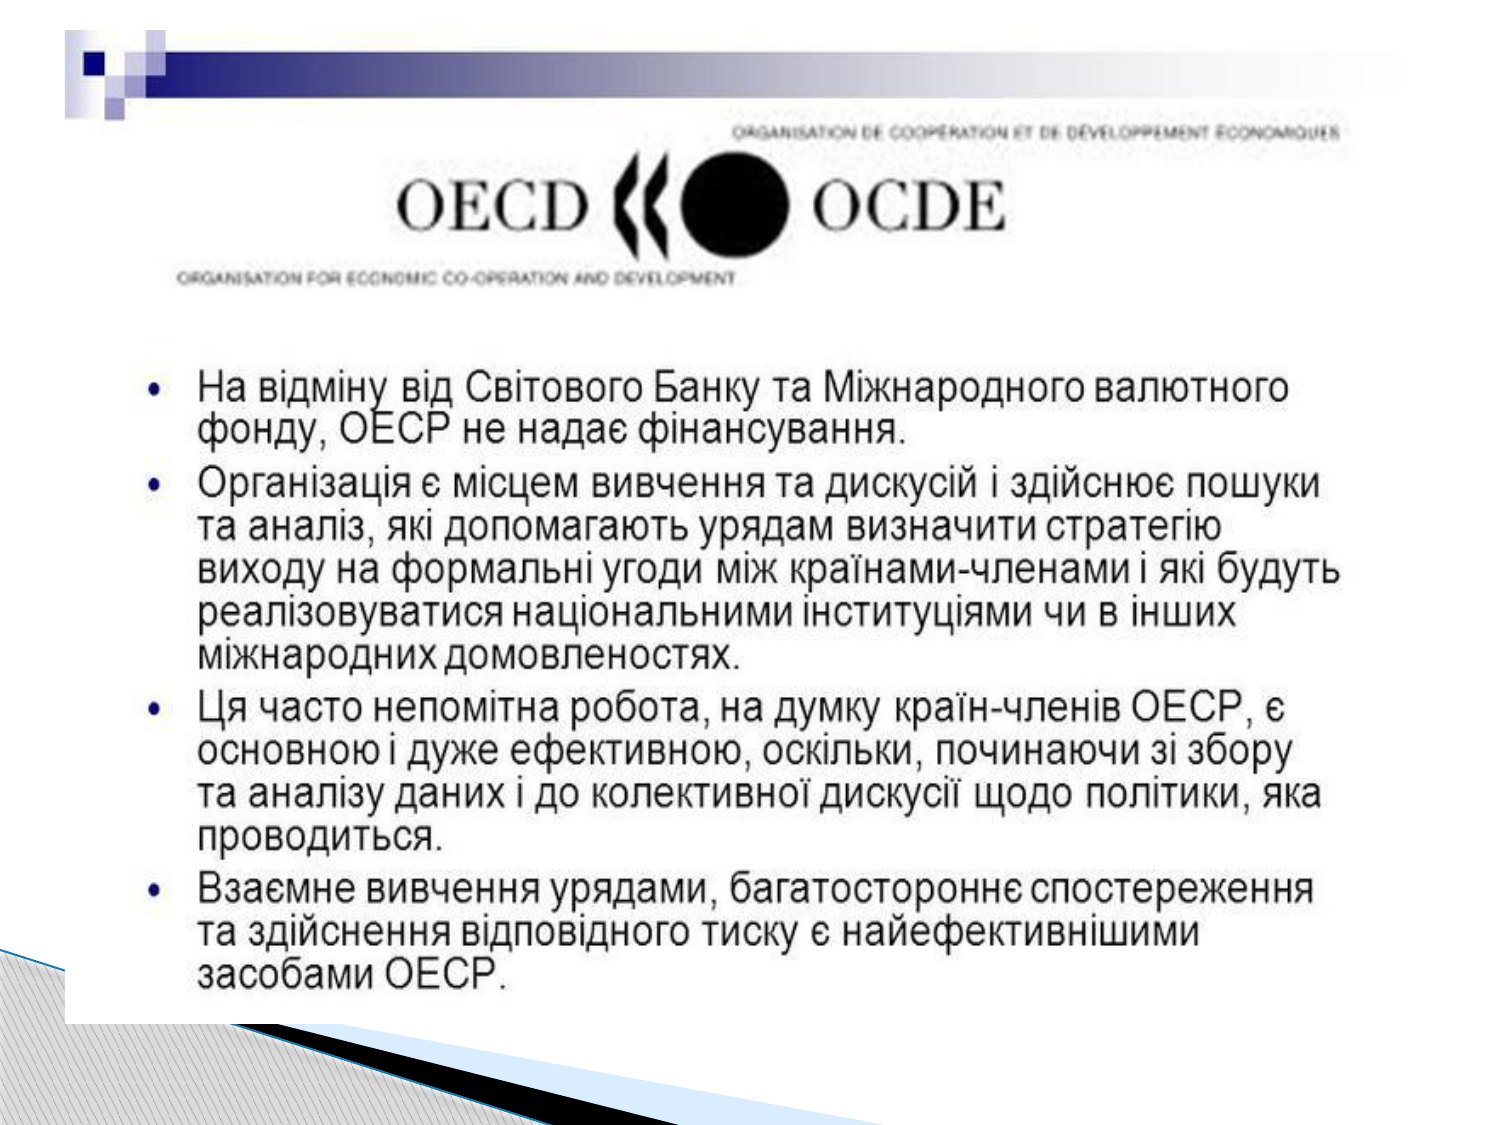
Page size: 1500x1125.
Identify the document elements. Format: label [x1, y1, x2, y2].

picture [64, 30, 1424, 1024]
